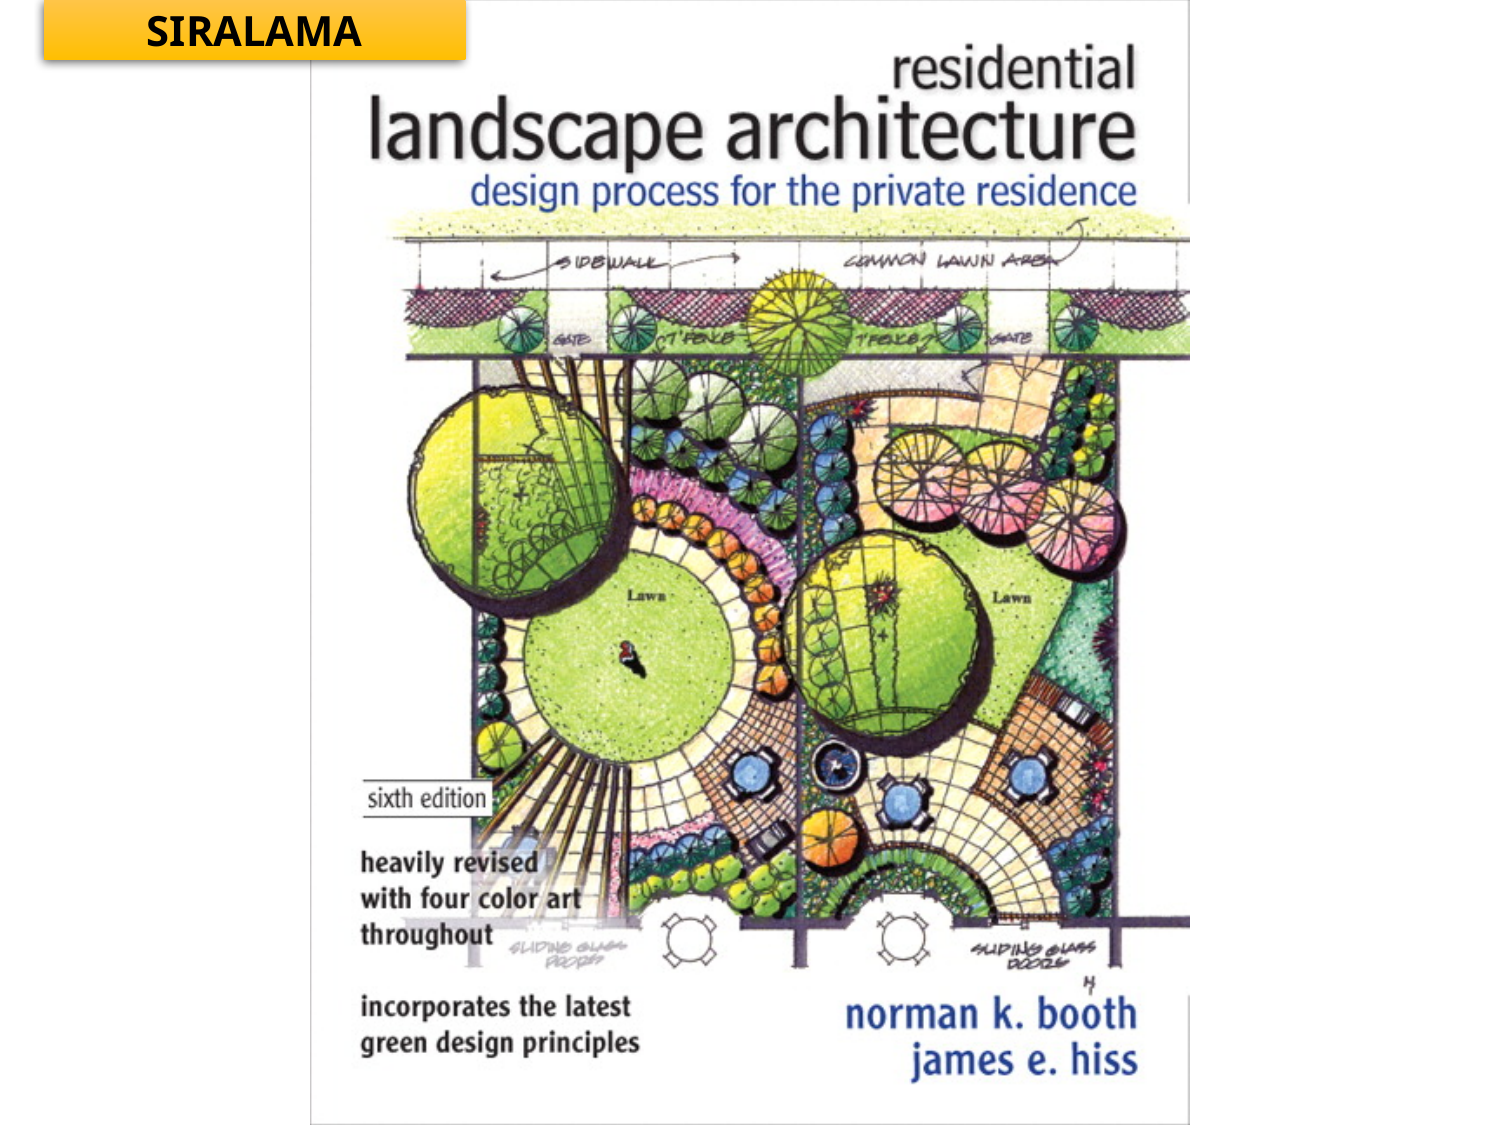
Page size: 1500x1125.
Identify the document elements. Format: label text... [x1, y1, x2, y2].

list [310, 0, 1190, 1125]
text_box SIRALAMA [44, 0, 310, 60]
